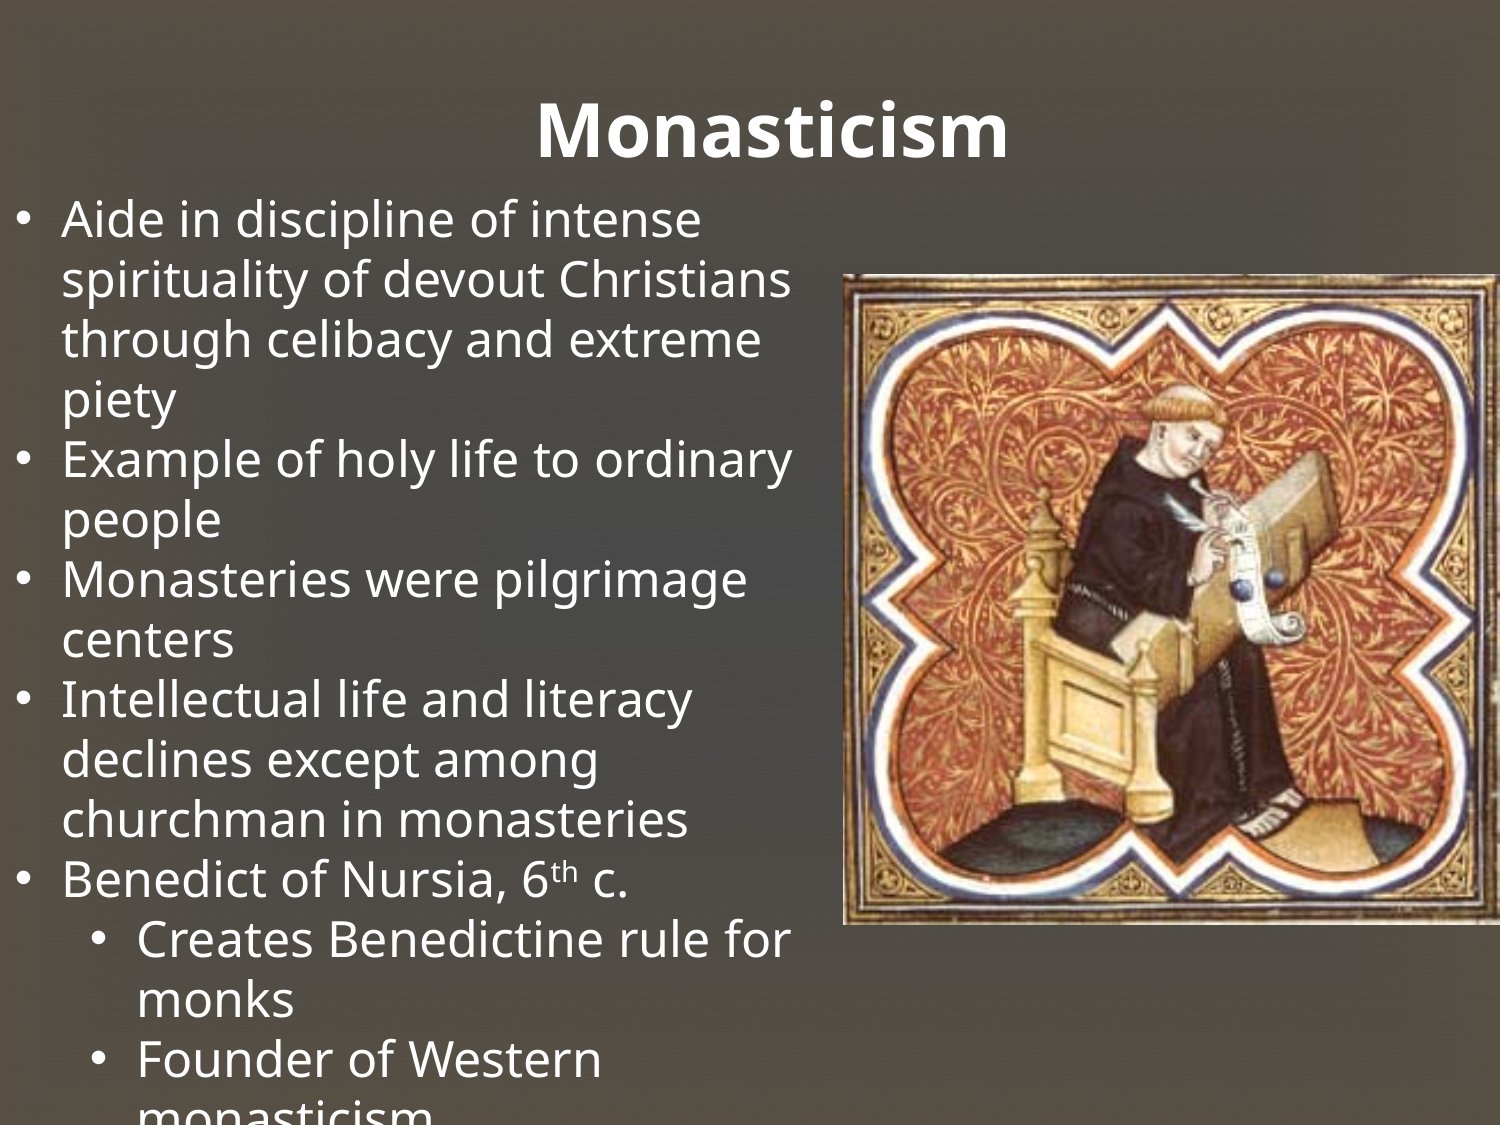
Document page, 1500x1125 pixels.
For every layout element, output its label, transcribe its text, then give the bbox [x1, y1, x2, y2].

picture [842, 273, 1500, 925]
text_box Monasticism [519, 74, 1026, 180]
text_box Aide in discipline of intense spirituality of devout Christians through celibacy and extreme piety Example of holy life to ordinary people Monasteries were pilgrimage centers Intellectual life and literacy declines except among churchman in monasteries Benedict of Nursia, 6th c. Creates Benedictine rule for monks Founder of Western monasticism [0, 179, 863, 1125]
